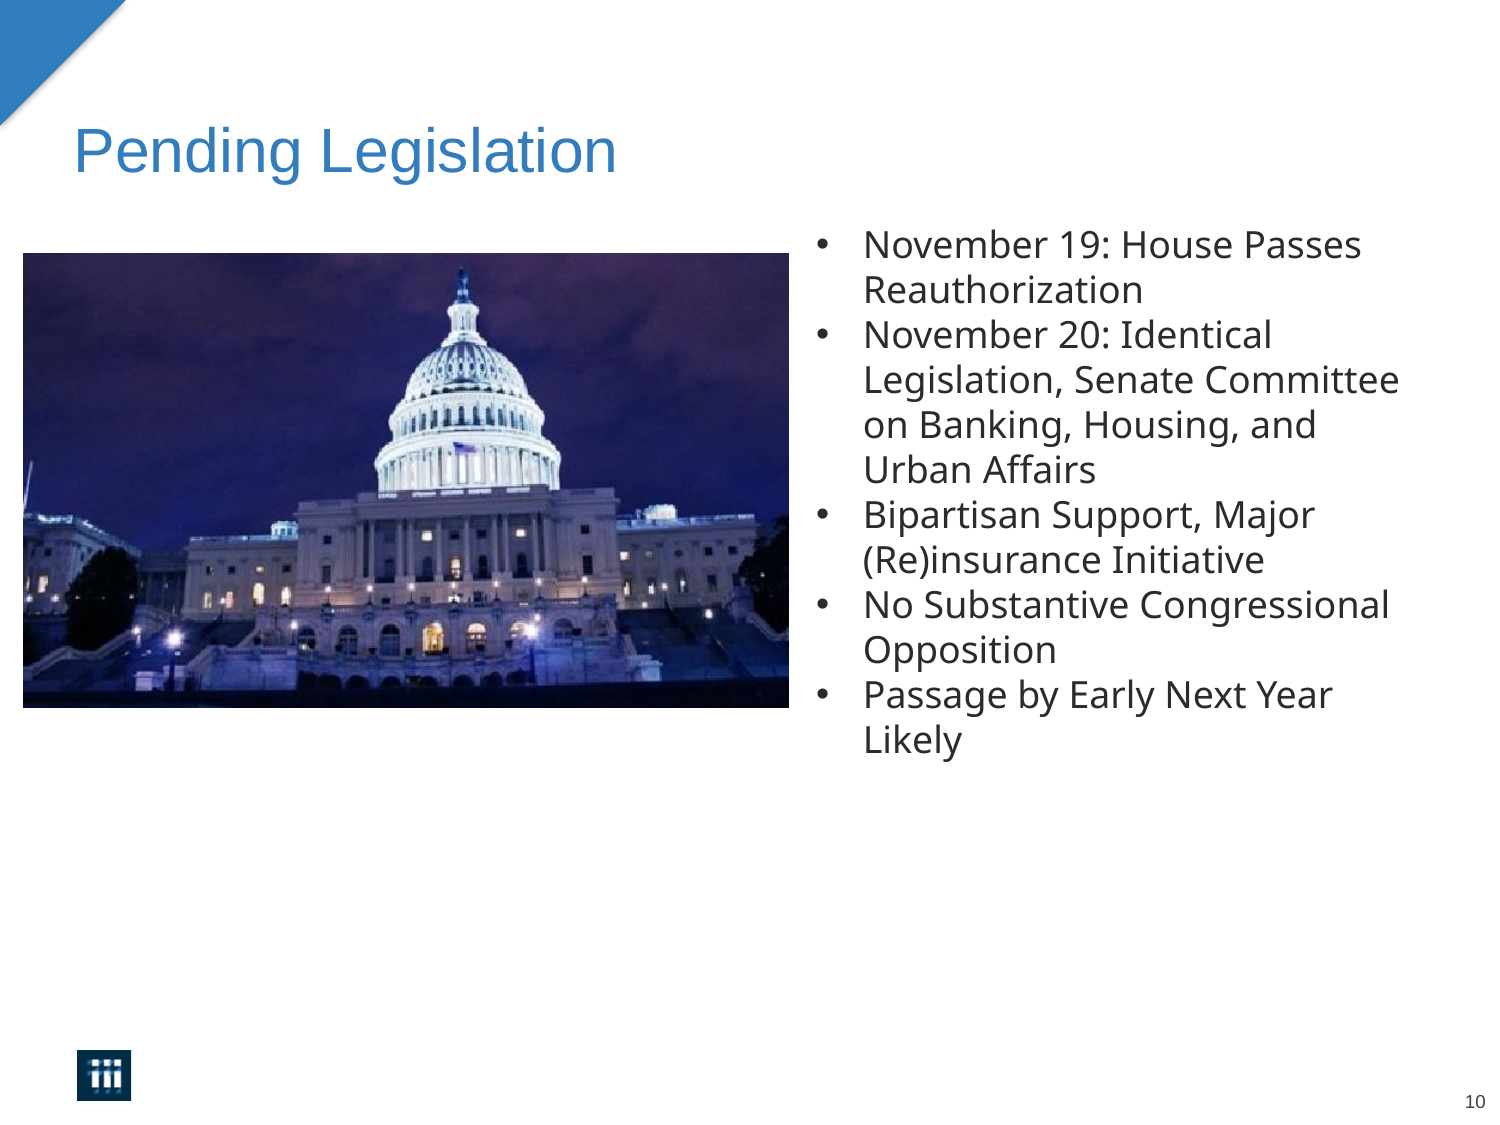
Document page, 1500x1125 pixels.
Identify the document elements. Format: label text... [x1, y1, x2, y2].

title Pending Legislation [58, 37, 1446, 194]
text_box November 19: House Passes Reauthorization November 20: Identical Legislation, Senate Committee on Banking, Housing, and Urban Affairs Bipartisan Support, Major (Re)insurance Initiative No Substantive Congressional Opposition Passage by Early Next Year Likely [801, 168, 1446, 814]
picture [23, 253, 789, 708]
